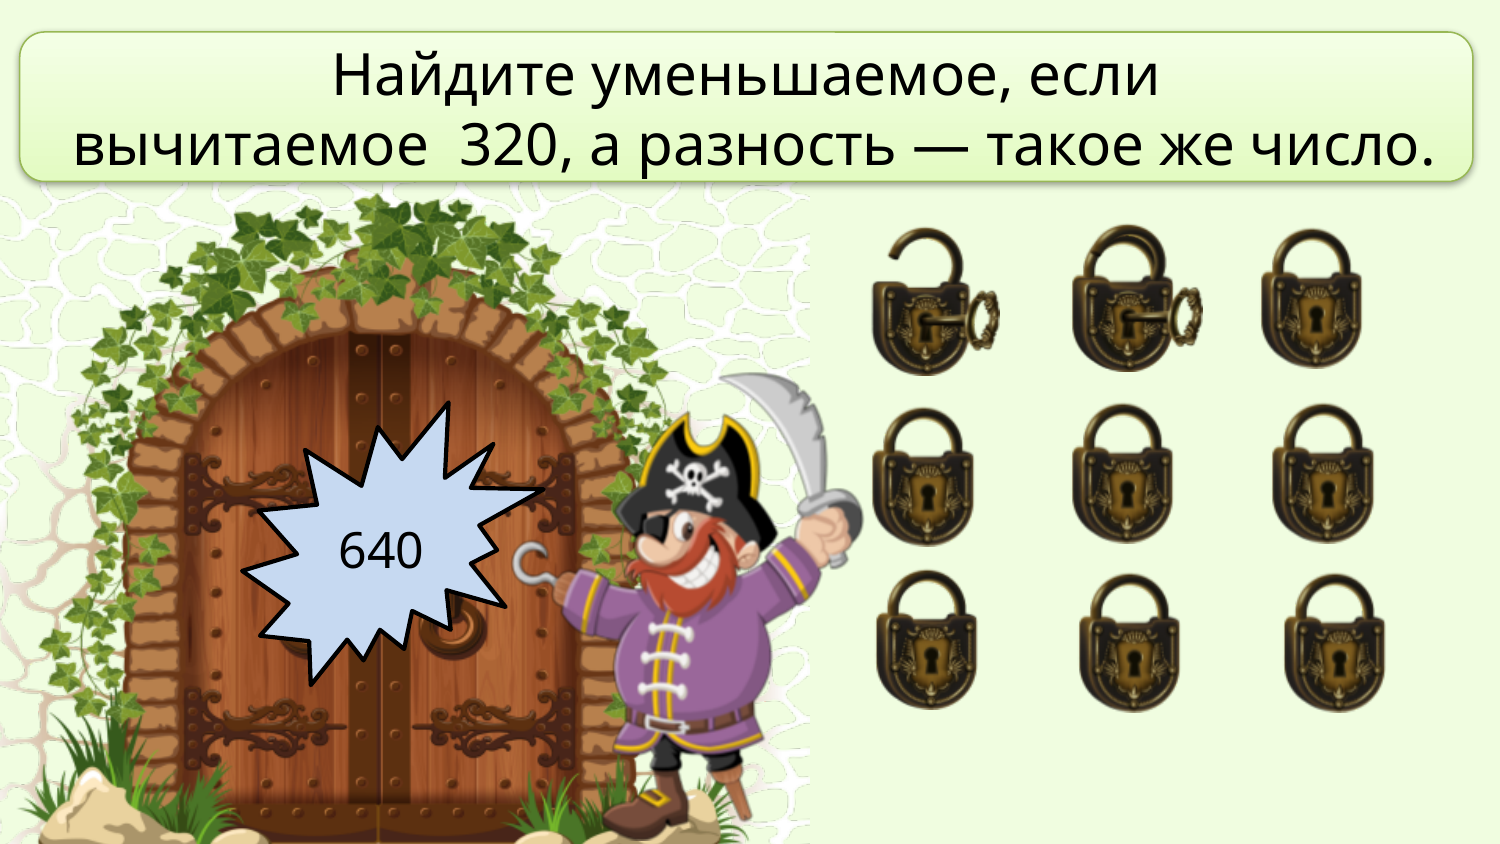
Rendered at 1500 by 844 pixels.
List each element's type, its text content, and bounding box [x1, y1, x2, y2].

text_box Найдите уменьшаемое, если вычитаемое 320, а разность — такое же число. [18, 31, 1474, 183]
picture [0, 0, 1500, 844]
